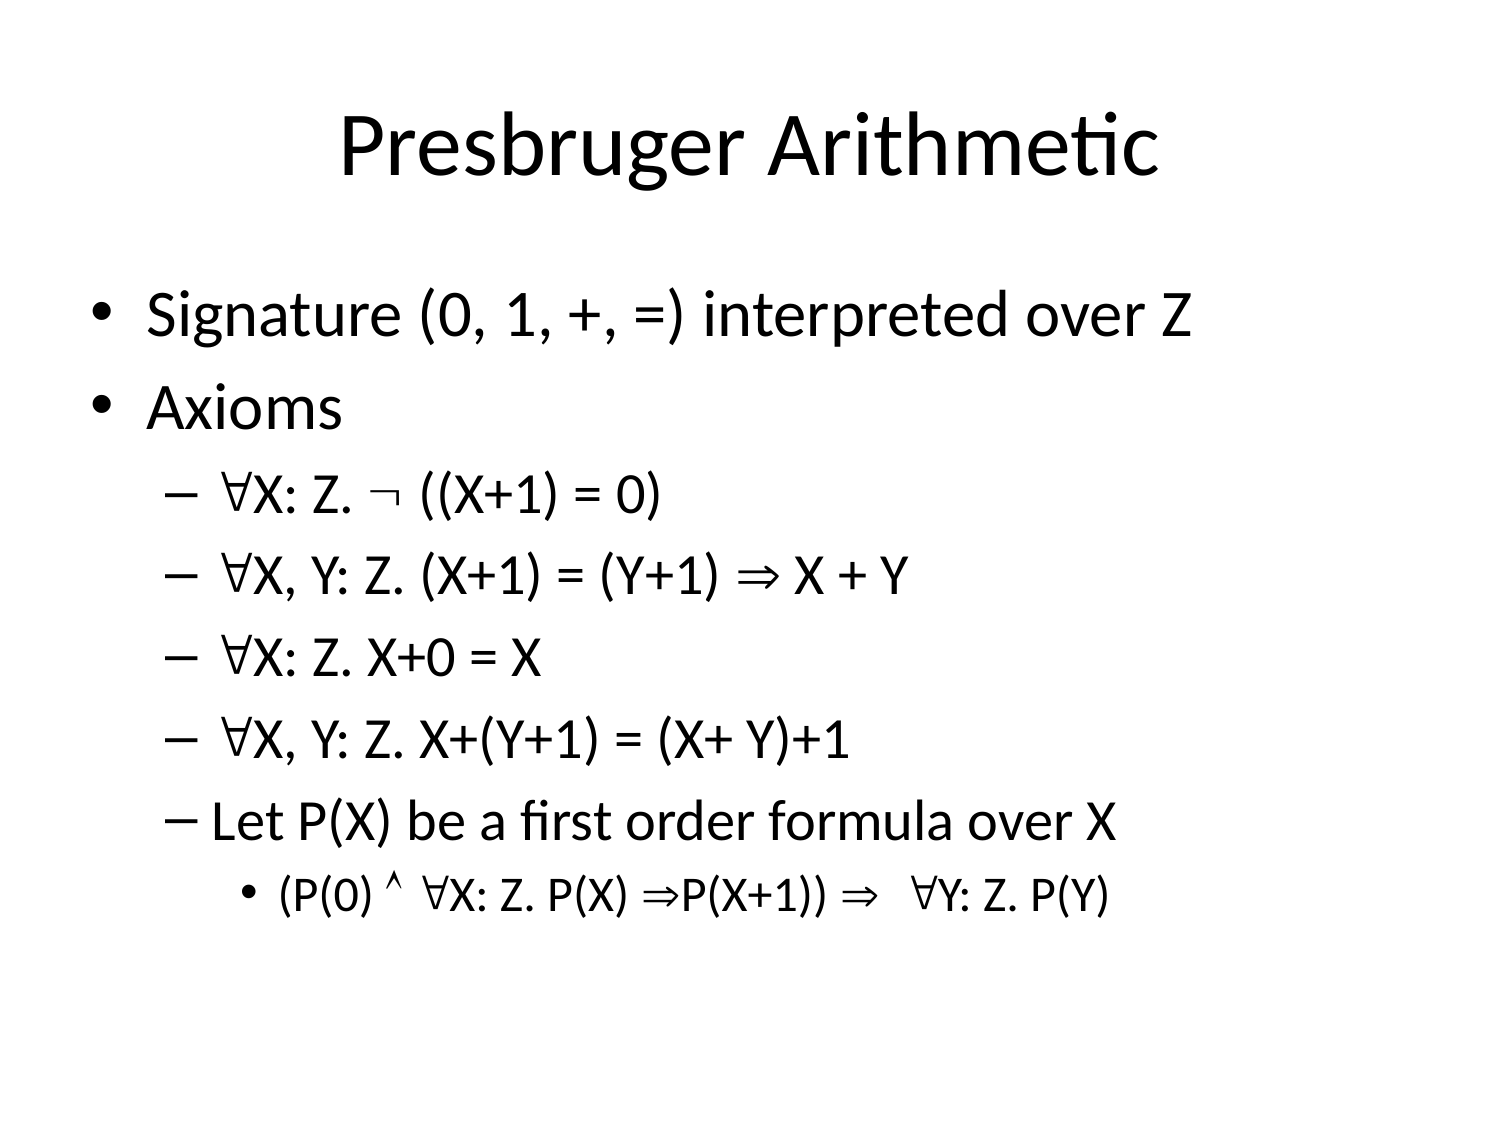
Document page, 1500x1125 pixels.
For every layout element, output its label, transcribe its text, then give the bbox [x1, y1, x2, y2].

list Signature (0, 1, +, =) interpreted over Z Axioms X: Z.  ((X+1) = 0) X, Y: Z. (X+1) = (Y+1)  X + Y X: Z. X+0 = X X, Y: Z. X+(Y+1) = (X+ Y)+1 Let P(X) be a first order formula over X (P(0)  X: Z. P(X) P(X+1))  Y: Z. P(Y) [75, 262, 1425, 1005]
title Presbruger Arithmetic [75, 45, 1425, 233]
